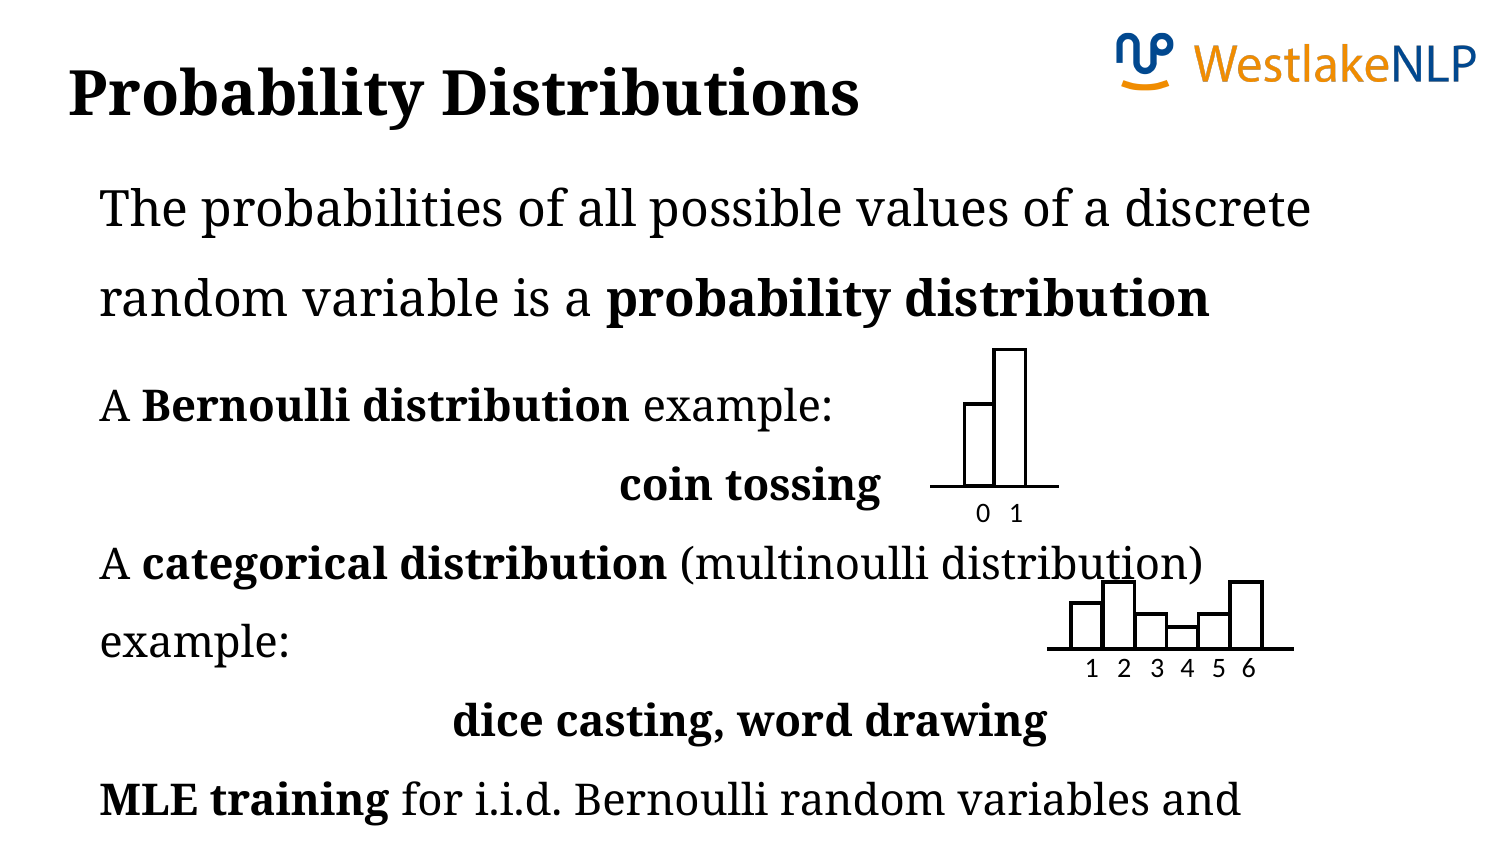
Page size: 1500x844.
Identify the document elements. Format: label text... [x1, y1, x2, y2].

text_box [1046, 581, 1295, 692]
picture [1094, 0, 1500, 127]
text_box Probability Distributions [53, 45, 878, 136]
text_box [929, 349, 1060, 536]
text_box The probabilities of all possible values of a discrete random variable is a probability distribution A Bernoulli distribution example: coin tossing A categorical distribution (multinoulli distribution) example: dice casting, word drawing MLE training for i.i.d. Bernoulli random variables and categorical random variables leads to relative frequencies [84, 139, 1416, 844]
